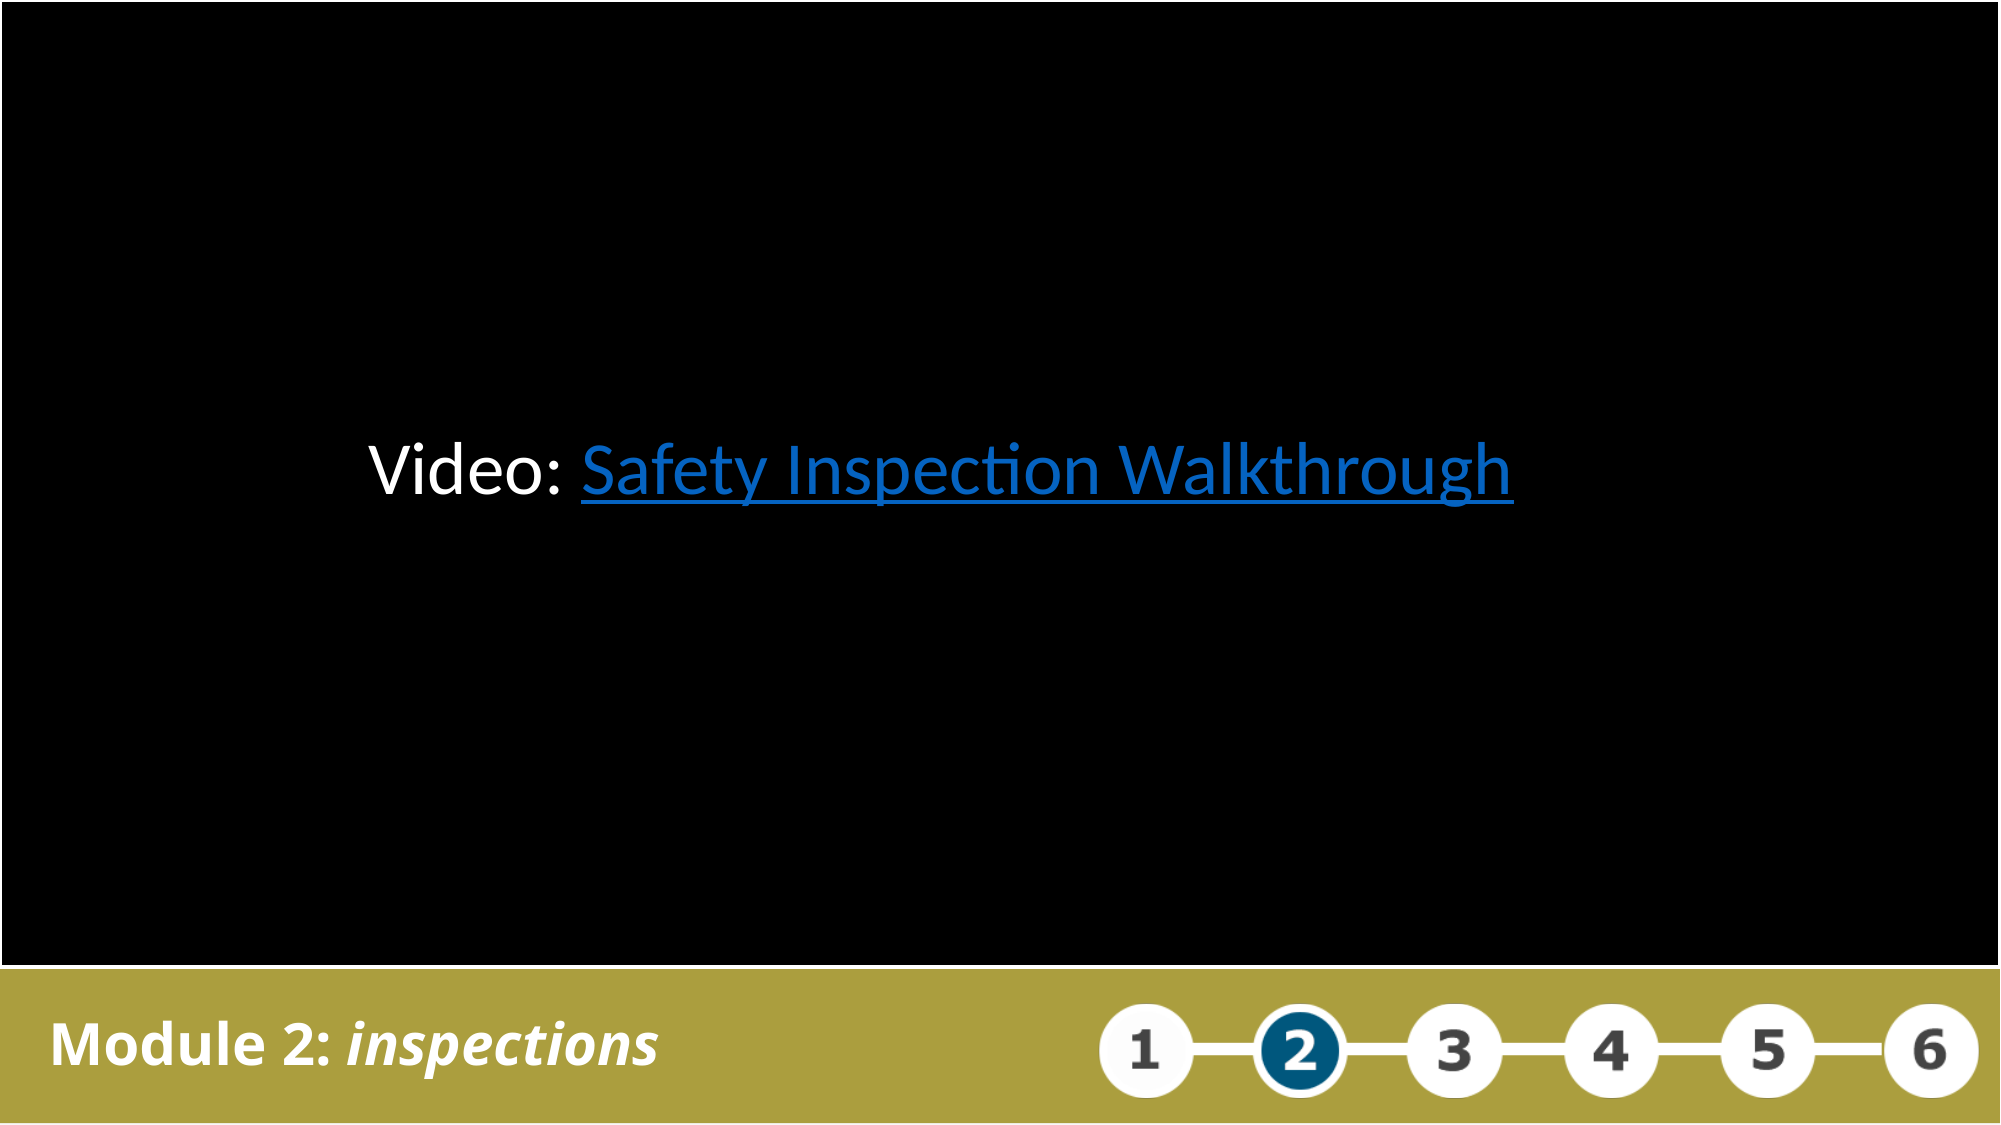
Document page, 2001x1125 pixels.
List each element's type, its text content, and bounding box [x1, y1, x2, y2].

text_box Module 2: inspections [33, 999, 985, 1085]
text_box [0, 0, 2000, 969]
picture [1077, 973, 2000, 1125]
text_box Video: Safety Inspection Walkthrough [215, 412, 1666, 518]
text_box [0, 969, 2000, 1124]
